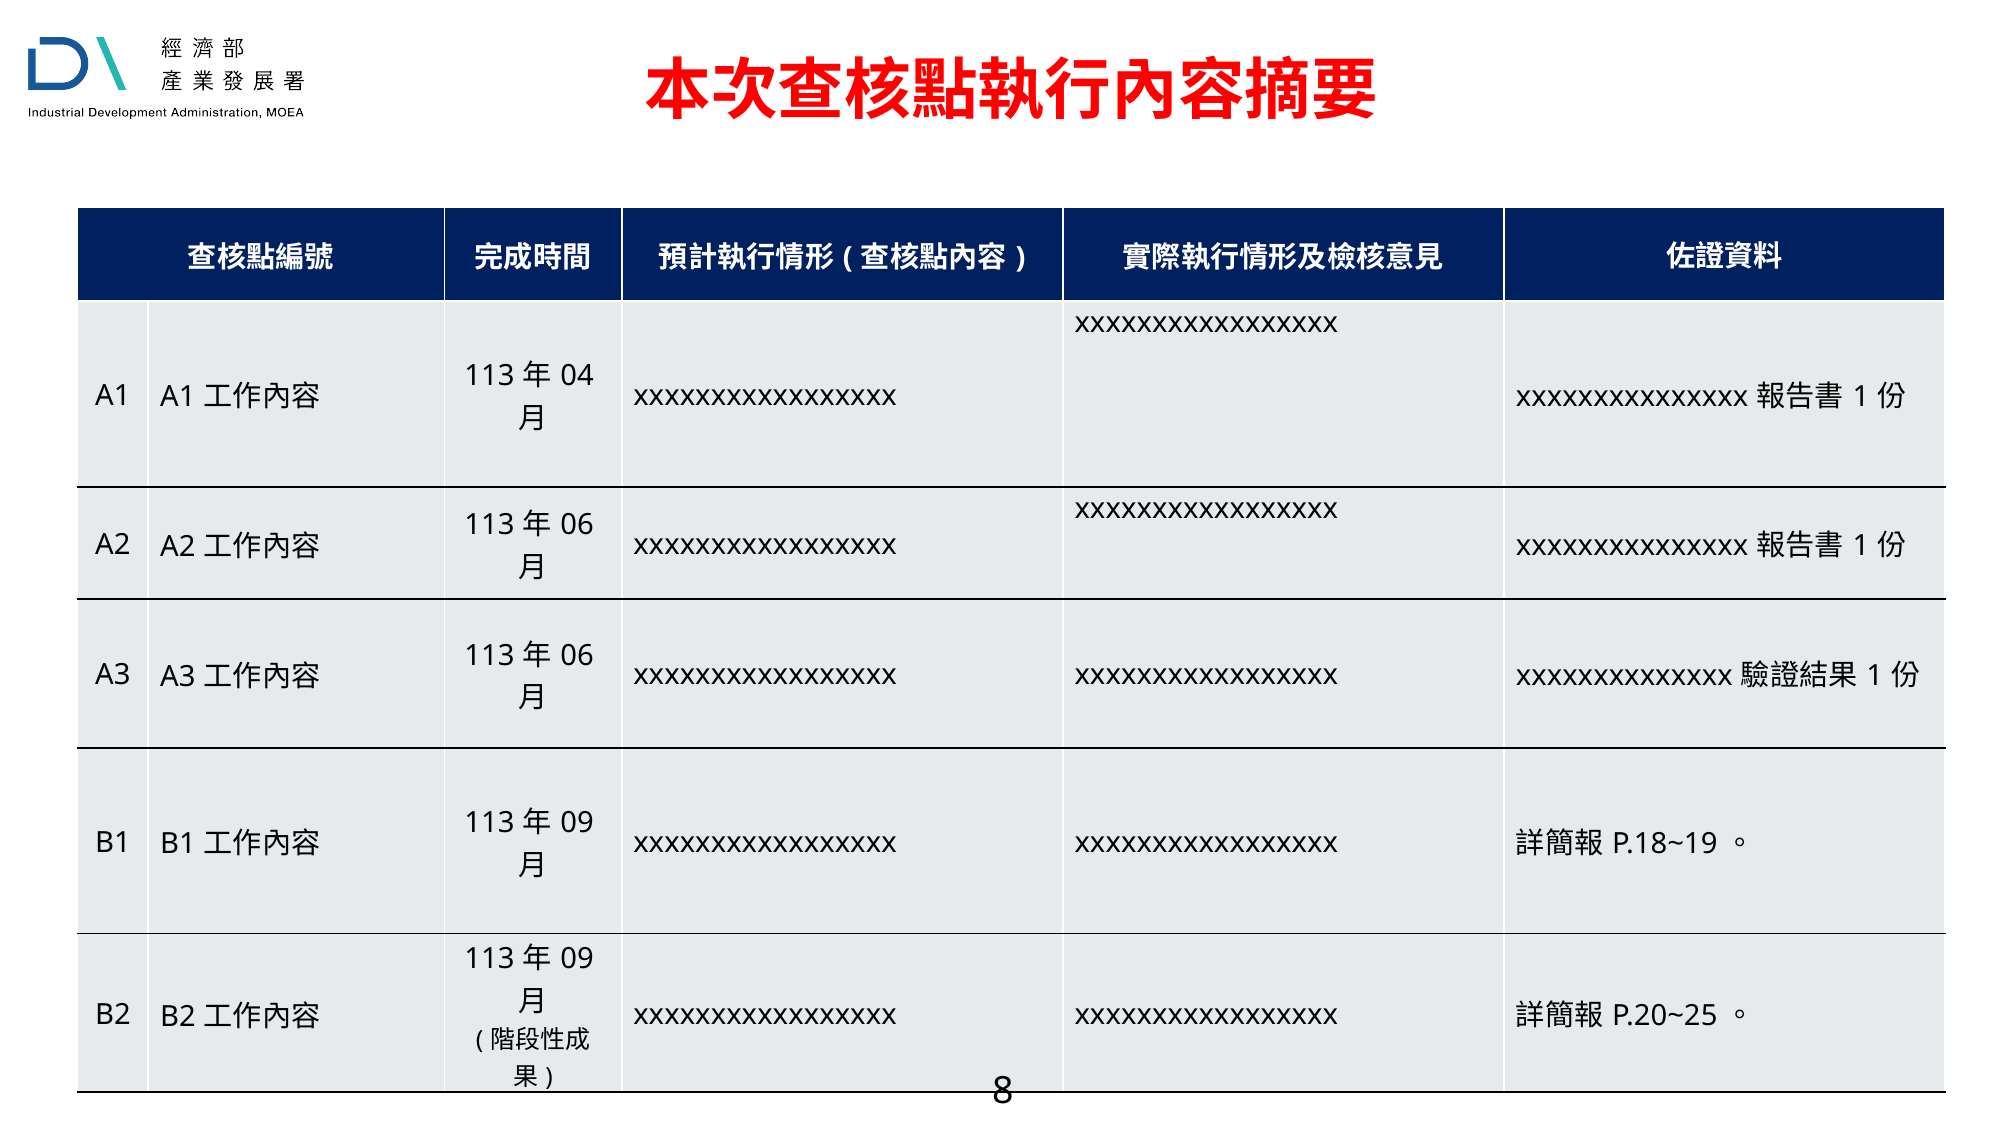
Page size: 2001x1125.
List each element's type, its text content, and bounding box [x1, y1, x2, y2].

table_cell B1 [78, 749, 147, 933]
table_cell 113年09月 [445, 749, 621, 933]
table_cell A3工作內容 [149, 600, 444, 747]
table_cell xxxxxxxxxxxxxxxxx [1064, 488, 1503, 598]
table_cell 113年09月 (階段性成果) [445, 934, 621, 1091]
table_header 實際執行情形及檢核意見 [1064, 208, 1503, 300]
table_cell 詳簡報P.20~25。 [1505, 934, 1944, 1091]
table_cell xxxxxxxxxxxxxxxxx [623, 302, 1062, 486]
table_cell xxxxxxxxxxxxxx驗證結果1份 [1505, 600, 1944, 747]
table_cell xxxxxxxxxxxxxxxxx [623, 749, 1062, 933]
table_cell 113年06月 [445, 600, 621, 747]
table_cell xxxxxxxxxxxxxxxxx [1064, 749, 1503, 933]
table_cell xxxxxxxxxxxxxxx報告書1份 [1505, 488, 1944, 598]
title 本次查核點執行內容摘要 [261, 31, 1762, 152]
table_cell B2工作內容 [149, 934, 444, 1091]
table_cell B2 [78, 934, 147, 1091]
picture [28, 37, 261, 119]
table_cell 詳簡報P.18~19。 [1505, 749, 1944, 933]
table_cell xxxxxxxxxxxxxxxxx [623, 488, 1062, 598]
table_header 佐證資料 [1505, 208, 1944, 300]
table_cell A1工作內容 [149, 302, 444, 486]
table_cell 113年06月 [445, 488, 621, 598]
table_cell xxxxxxxxxxxxxxxxx [1064, 302, 1503, 486]
table_cell xxxxxxxxxxxxxxxxx [623, 934, 1062, 1091]
table_cell xxxxxxxxxxxxxxxxx [1064, 600, 1503, 747]
table_cell A1 [78, 302, 147, 486]
table_cell A3 [78, 600, 147, 747]
text_box 8 [967, 1058, 1039, 1118]
table_cell xxxxxxxxxxxxxxxxx [623, 600, 1062, 747]
table_header 查核點編號 [78, 208, 444, 300]
table_cell A2 [78, 488, 147, 598]
table_cell xxxxxxxxxxxxxxx報告書1份 [1505, 302, 1944, 486]
table_cell B1工作內容 [149, 749, 444, 933]
table_cell 113年04月 [445, 302, 621, 486]
table_cell A2工作內容 [149, 488, 444, 598]
table_header 完成時間 [445, 208, 621, 300]
table_header 預計執行情形(查核點內容) [623, 208, 1062, 300]
table_cell xxxxxxxxxxxxxxxxx [1064, 934, 1503, 1091]
